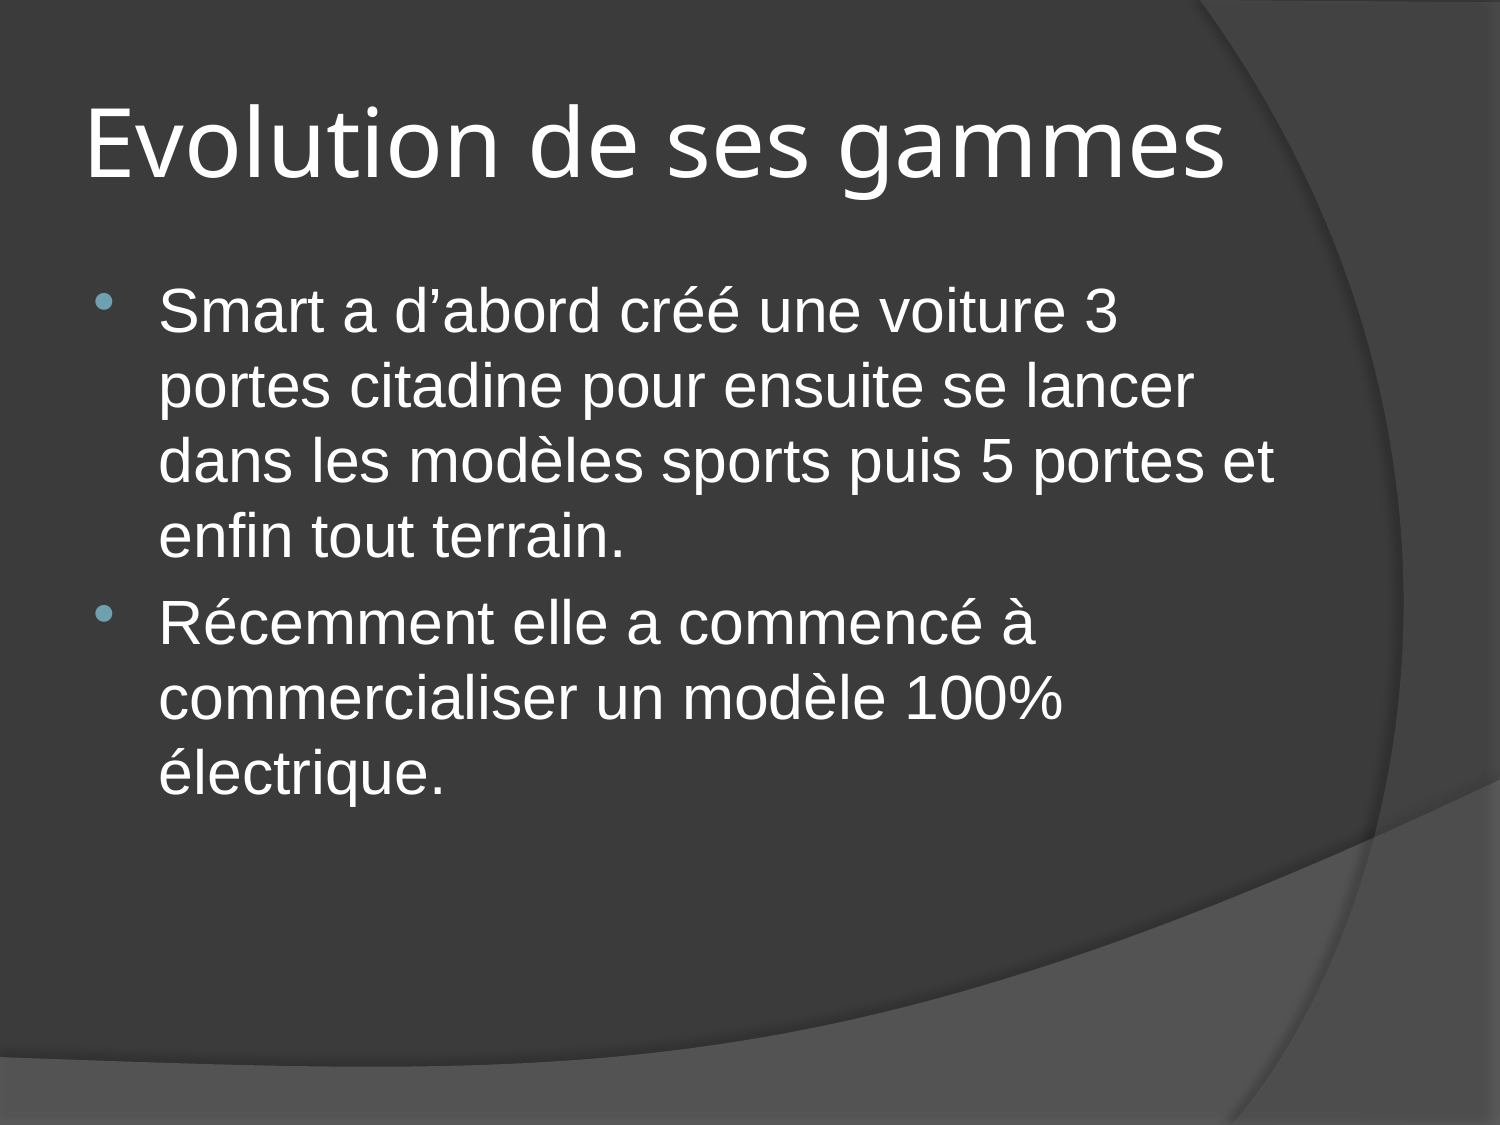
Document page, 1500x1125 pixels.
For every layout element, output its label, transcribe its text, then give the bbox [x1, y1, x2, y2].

list Smart a d’abord créé une voiture 3 portes citadine pour ensuite se lancer dans les modèles sports puis 5 portes et enfin tout terrain. Récemment elle a commencé à commercialiser un modèle 100% électrique. [75, 262, 1300, 1005]
title Evolution de ses gammes [75, 45, 1300, 233]
